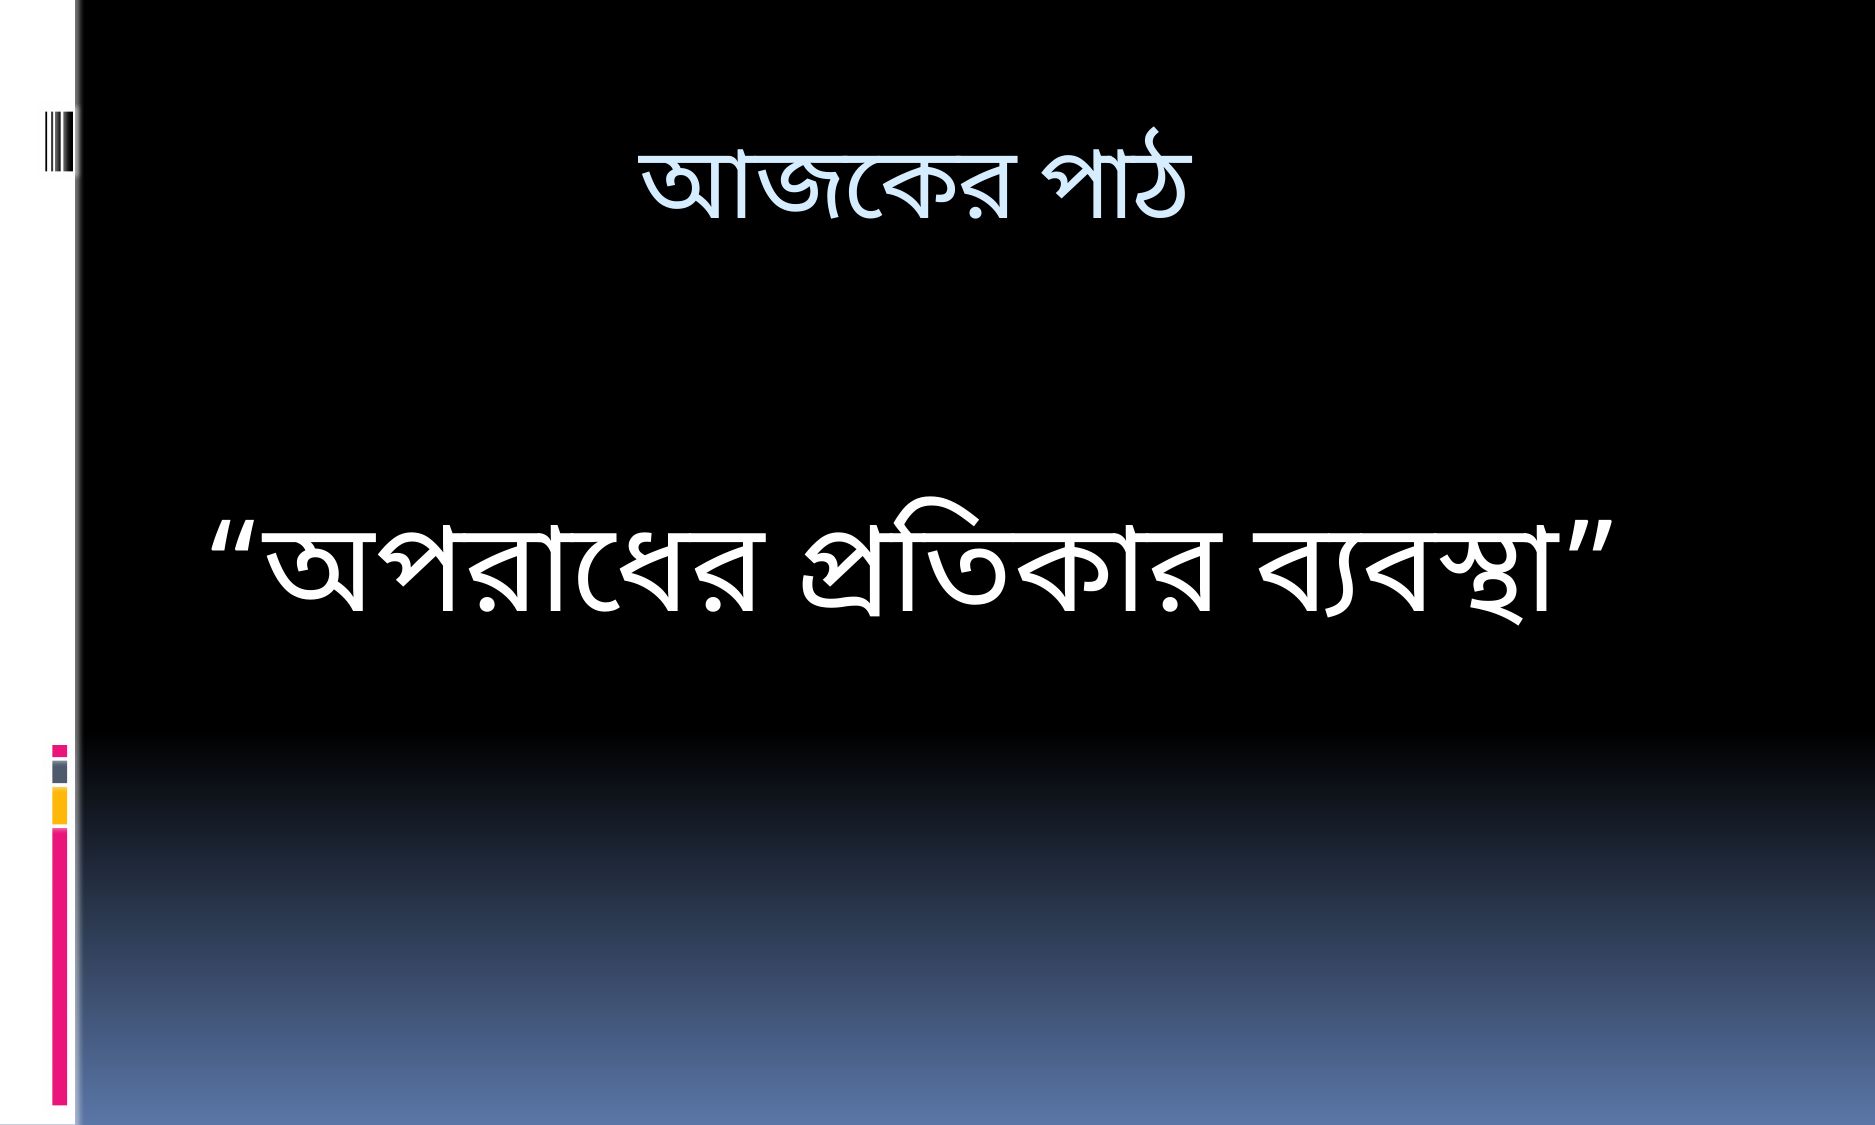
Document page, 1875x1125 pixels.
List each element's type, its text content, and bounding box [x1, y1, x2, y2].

title আজকের পাঠ [106, 111, 1750, 309]
list “অপরাধের প্রতিকার ব্যবস্থা” [106, 478, 1750, 725]
